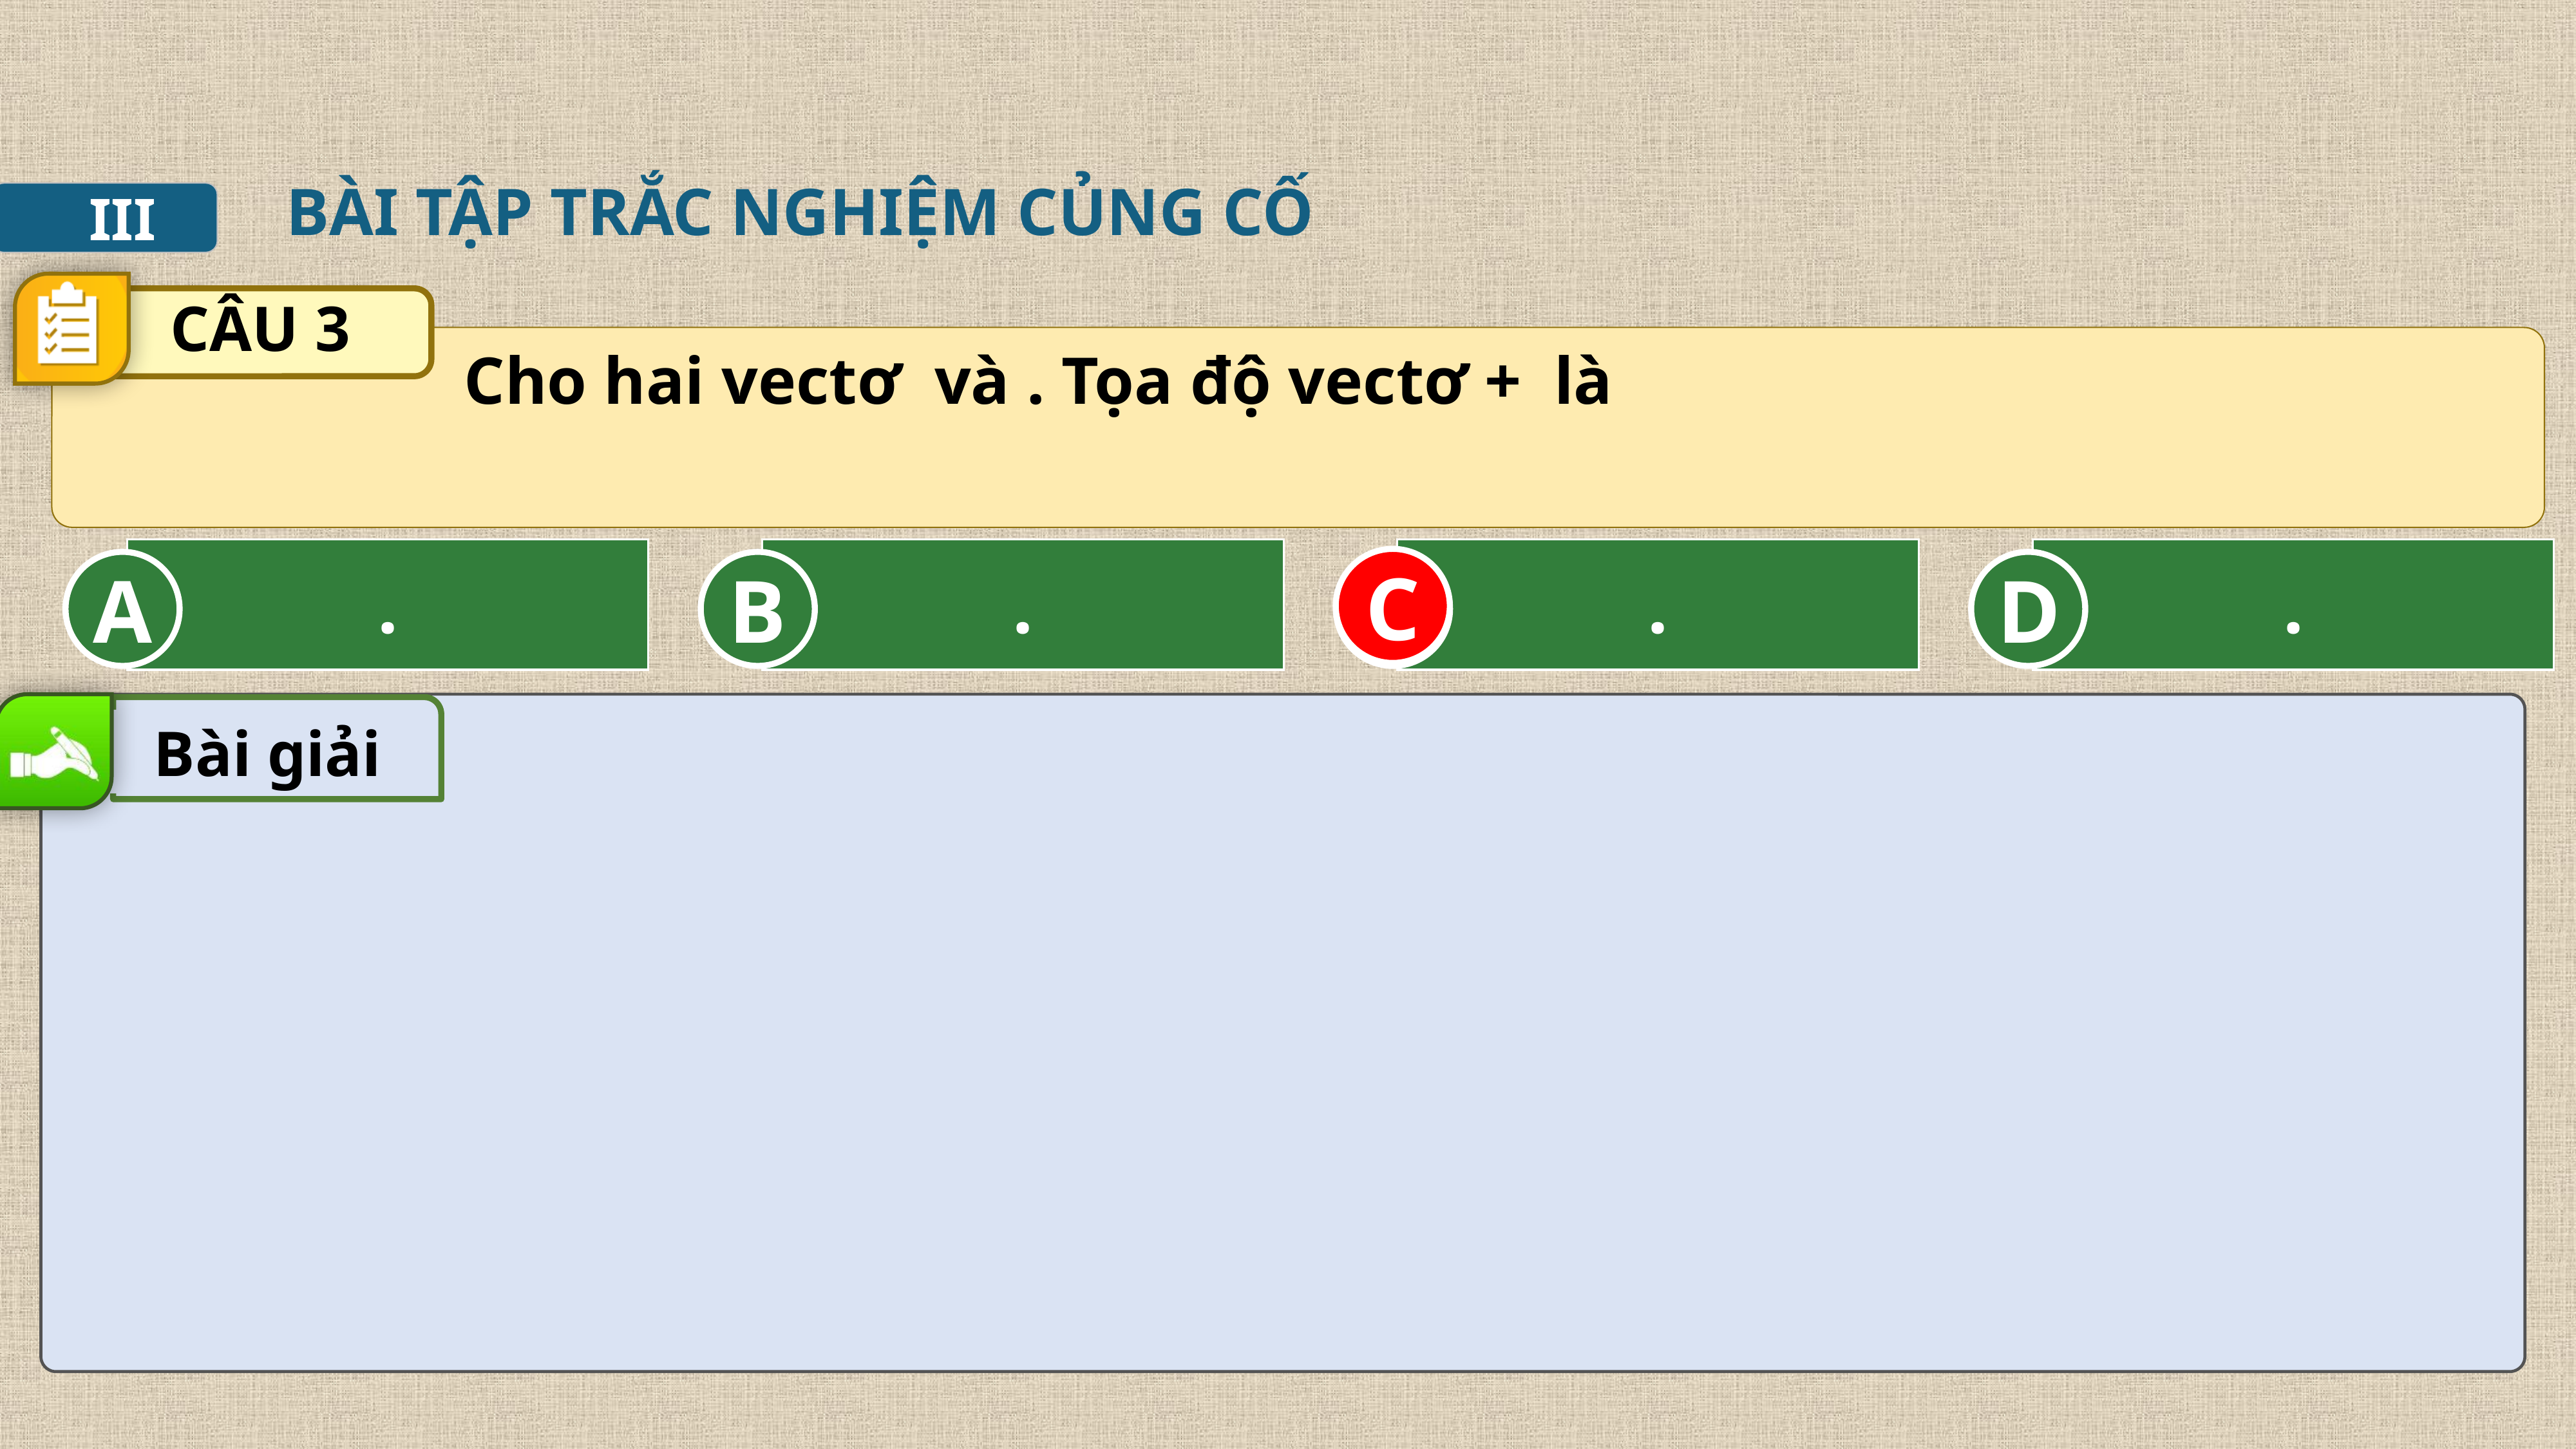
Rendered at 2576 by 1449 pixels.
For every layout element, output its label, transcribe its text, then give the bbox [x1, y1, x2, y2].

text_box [15, 273, 2544, 527]
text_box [65, 539, 2554, 670]
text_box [0, 694, 2525, 1372]
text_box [0, 166, 2069, 254]
text_box III [79, 254, 166, 257]
picture [0, 0, 2576, 1449]
